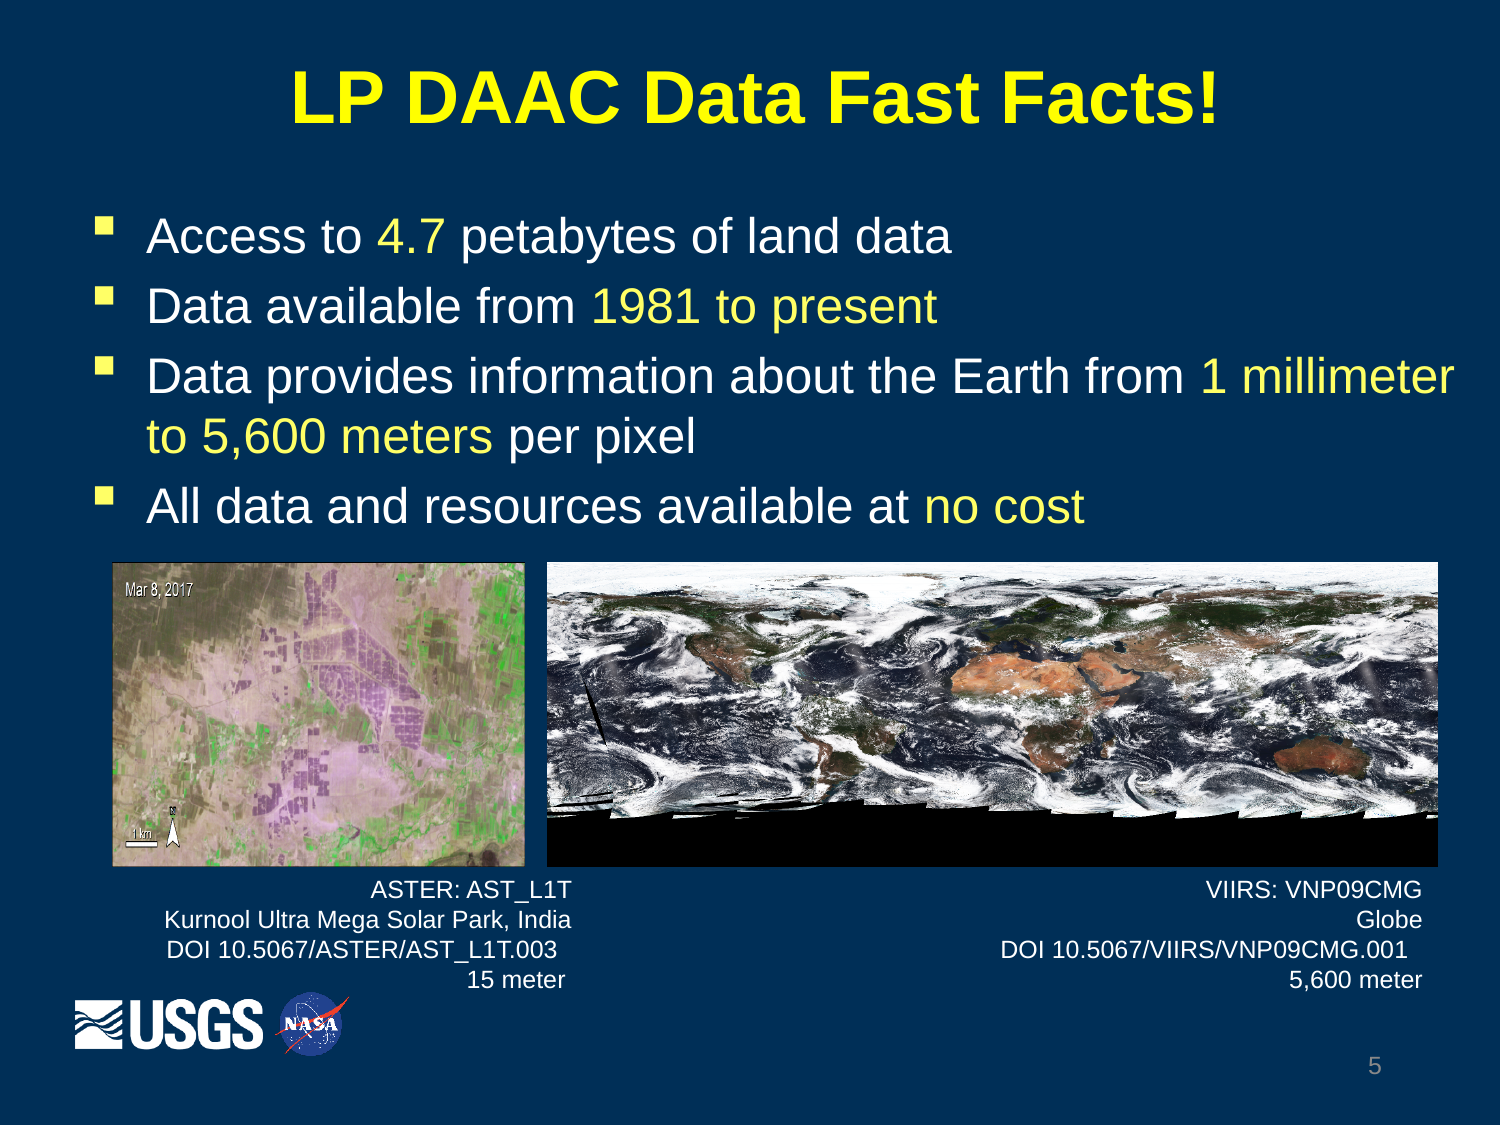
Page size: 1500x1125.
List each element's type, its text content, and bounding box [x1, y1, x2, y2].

picture [112, 562, 525, 867]
text_box 5 [1059, 1042, 1397, 1103]
text_box ASTER: AST_L1T Kurnool Ultra Mega Solar Park, India DOI 10.5067/ASTER/AST_L1T.003 15 meter [85, 865, 588, 1001]
text_box VIIRS: VNP09CMG Globe DOI 10.5067/VIIRS/VNP09CMG.001 5,600 meter [983, 867, 1438, 1001]
list Access to 4.7 petabytes of land data Data available from 1981 to present Data provides information about the Earth from 1 millimeter to 5,600 meters per pixel All data and resources available at no cost [75, 196, 1488, 488]
picture [274, 992, 350, 1056]
picture [547, 562, 1438, 867]
title LP DAAC Data Fast Facts! [75, 0, 1438, 188]
